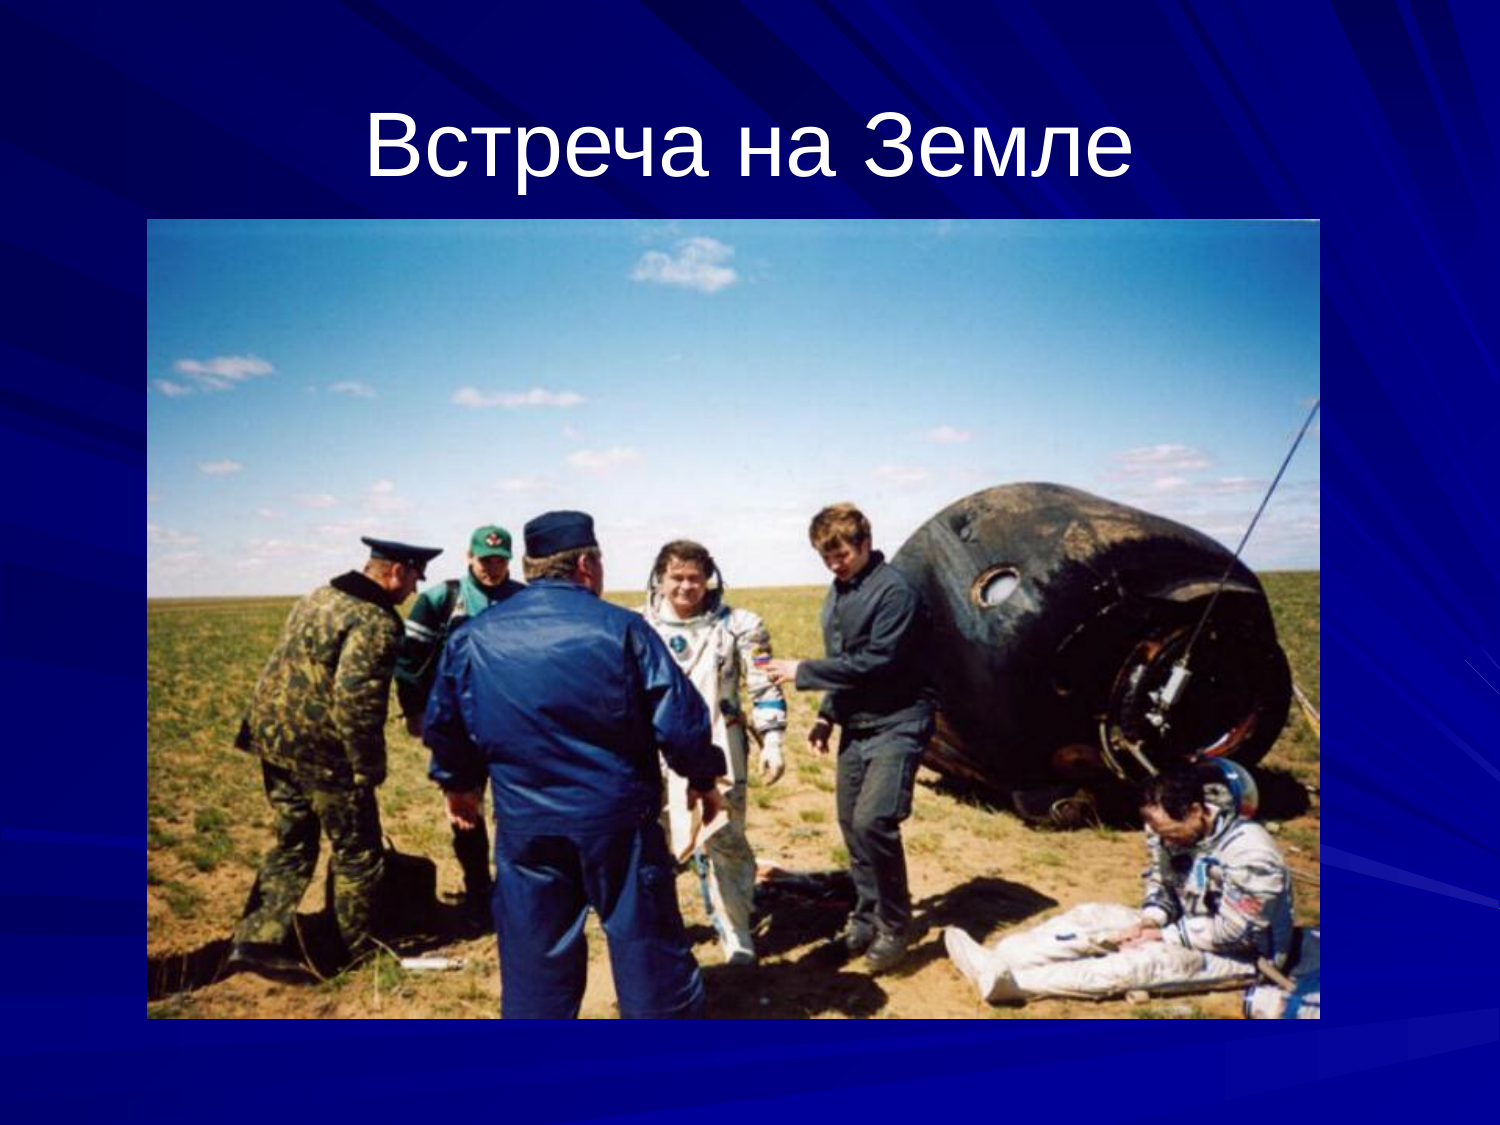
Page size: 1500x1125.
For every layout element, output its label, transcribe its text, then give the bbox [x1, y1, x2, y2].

picture [147, 219, 1320, 1019]
title Встреча на Земле [74, 45, 1426, 234]
